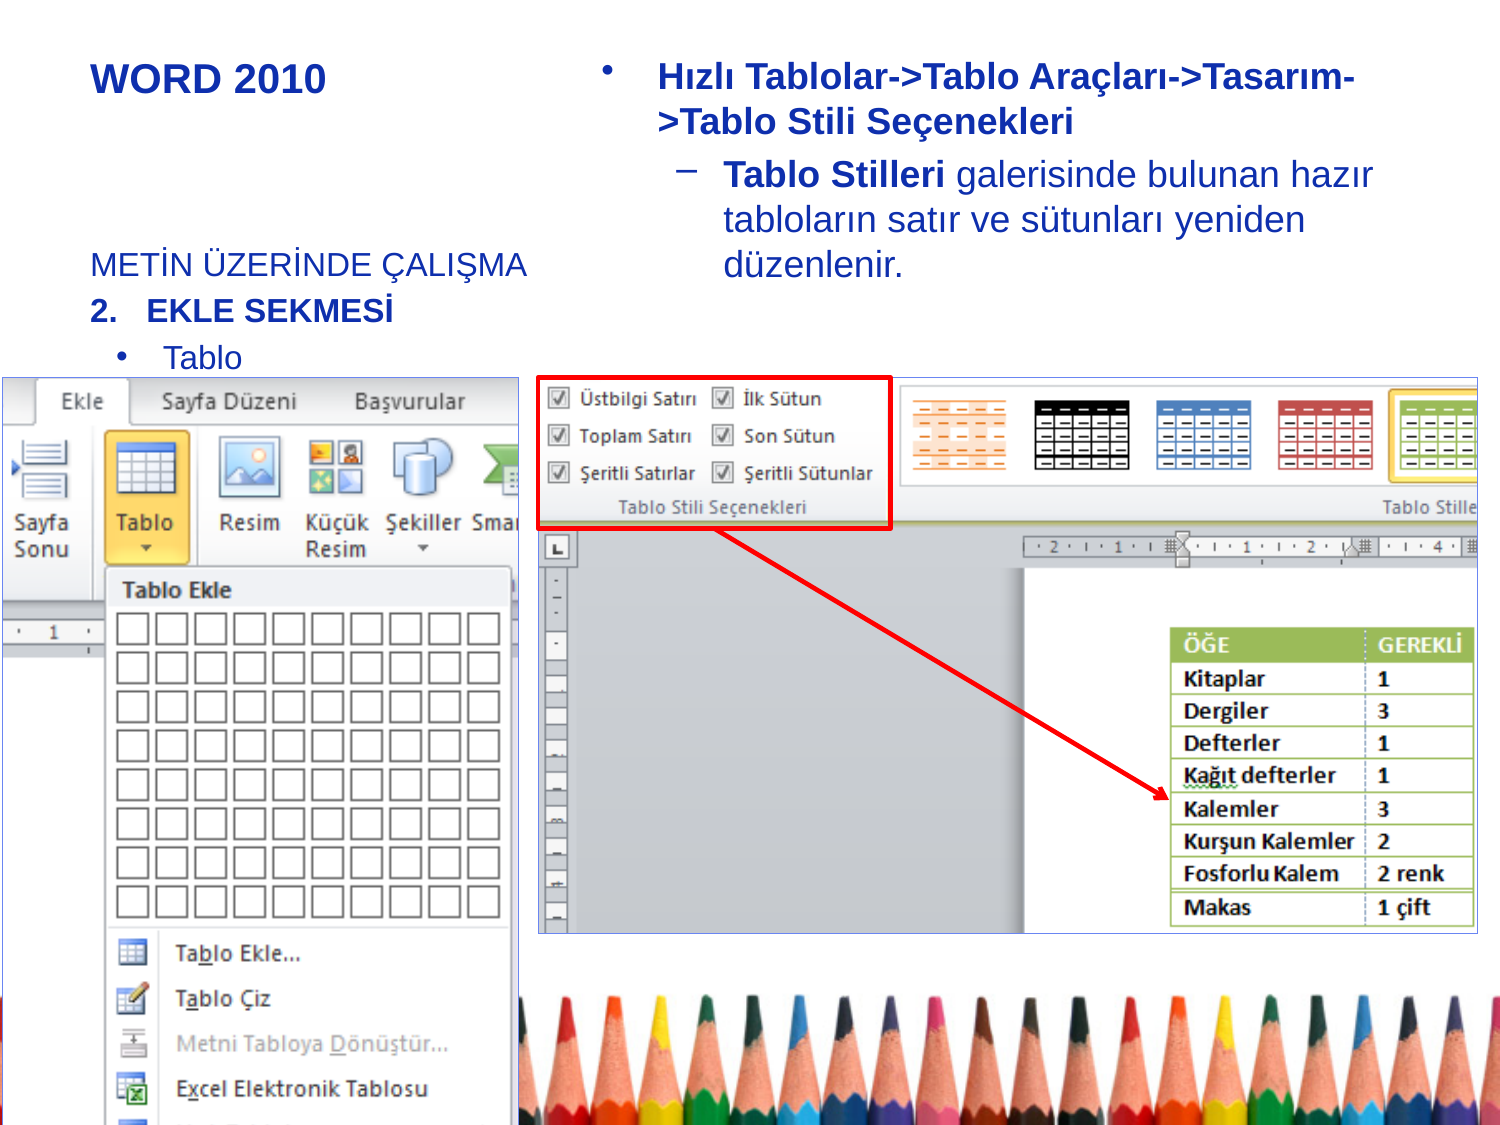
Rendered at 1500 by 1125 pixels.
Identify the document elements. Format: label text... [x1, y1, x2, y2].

picture [0, 0, 1500, 1125]
title WORD 2010 [75, 44, 569, 235]
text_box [714, 528, 1170, 801]
list Hızlı Tablolar->Tablo Araçları->Tasarım->Tablo Stili Seçenekleri Tablo Stilleri galerisinde bulunan hazır tabloların satır ve sütunları yeniden düzenlenir. [586, 44, 1458, 355]
list METİN ÜZERİNDE ÇALIŞMA Ekle Sekmesi Tablo [75, 235, 569, 1005]
